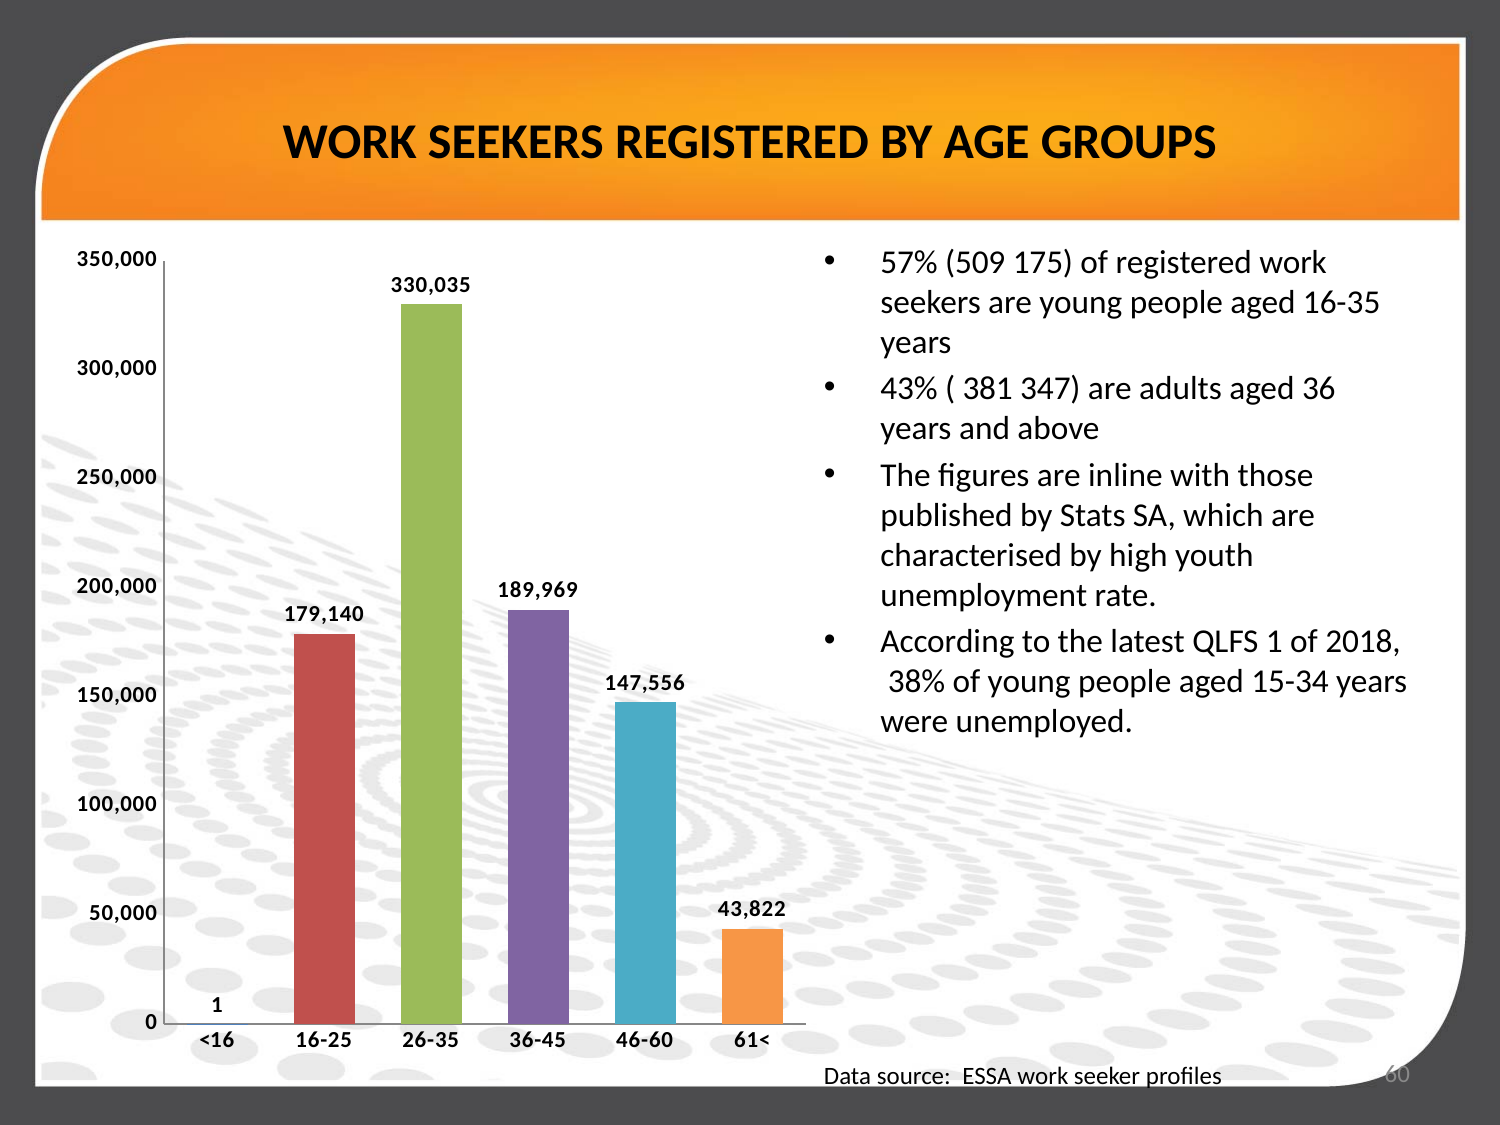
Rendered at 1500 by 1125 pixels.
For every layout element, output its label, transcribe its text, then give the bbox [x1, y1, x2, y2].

picture [0, 0, 1500, 1125]
title WORK SEEKERS REGISTERED BY AGE GROUPS [74, 44, 1426, 232]
list 57% (509 175) of registered work seekers are young people aged 16-35 years 43% ( 381 347) are adults aged 36 years and above The figures are inline with those published by Stats SA, which are characterised by high youth unemployment rate. According to the latest QLFS 1 of 2018, 38% of young people aged 15-34 years were unemployed. Data source: ESSA work seeker profiles [823, 232, 1426, 1043]
chart [61, 232, 822, 1071]
slide_number 60 [1074, 1042, 1425, 1103]
